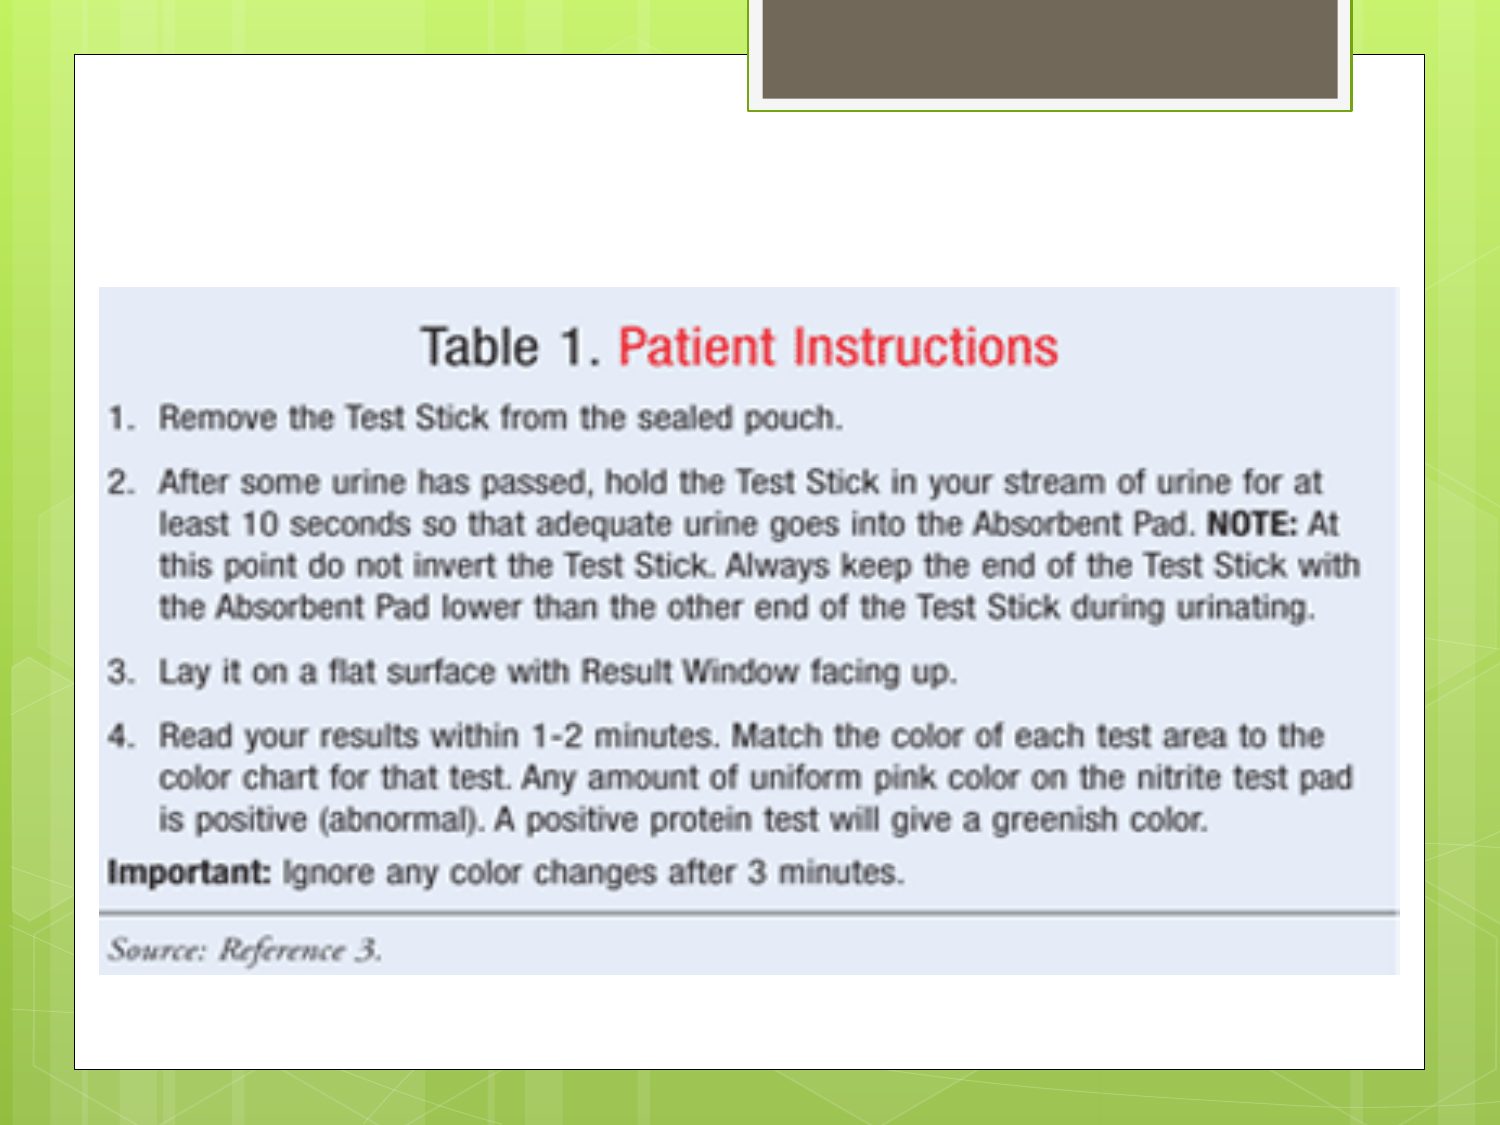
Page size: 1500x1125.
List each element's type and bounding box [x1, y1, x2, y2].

picture [99, 287, 1401, 976]
